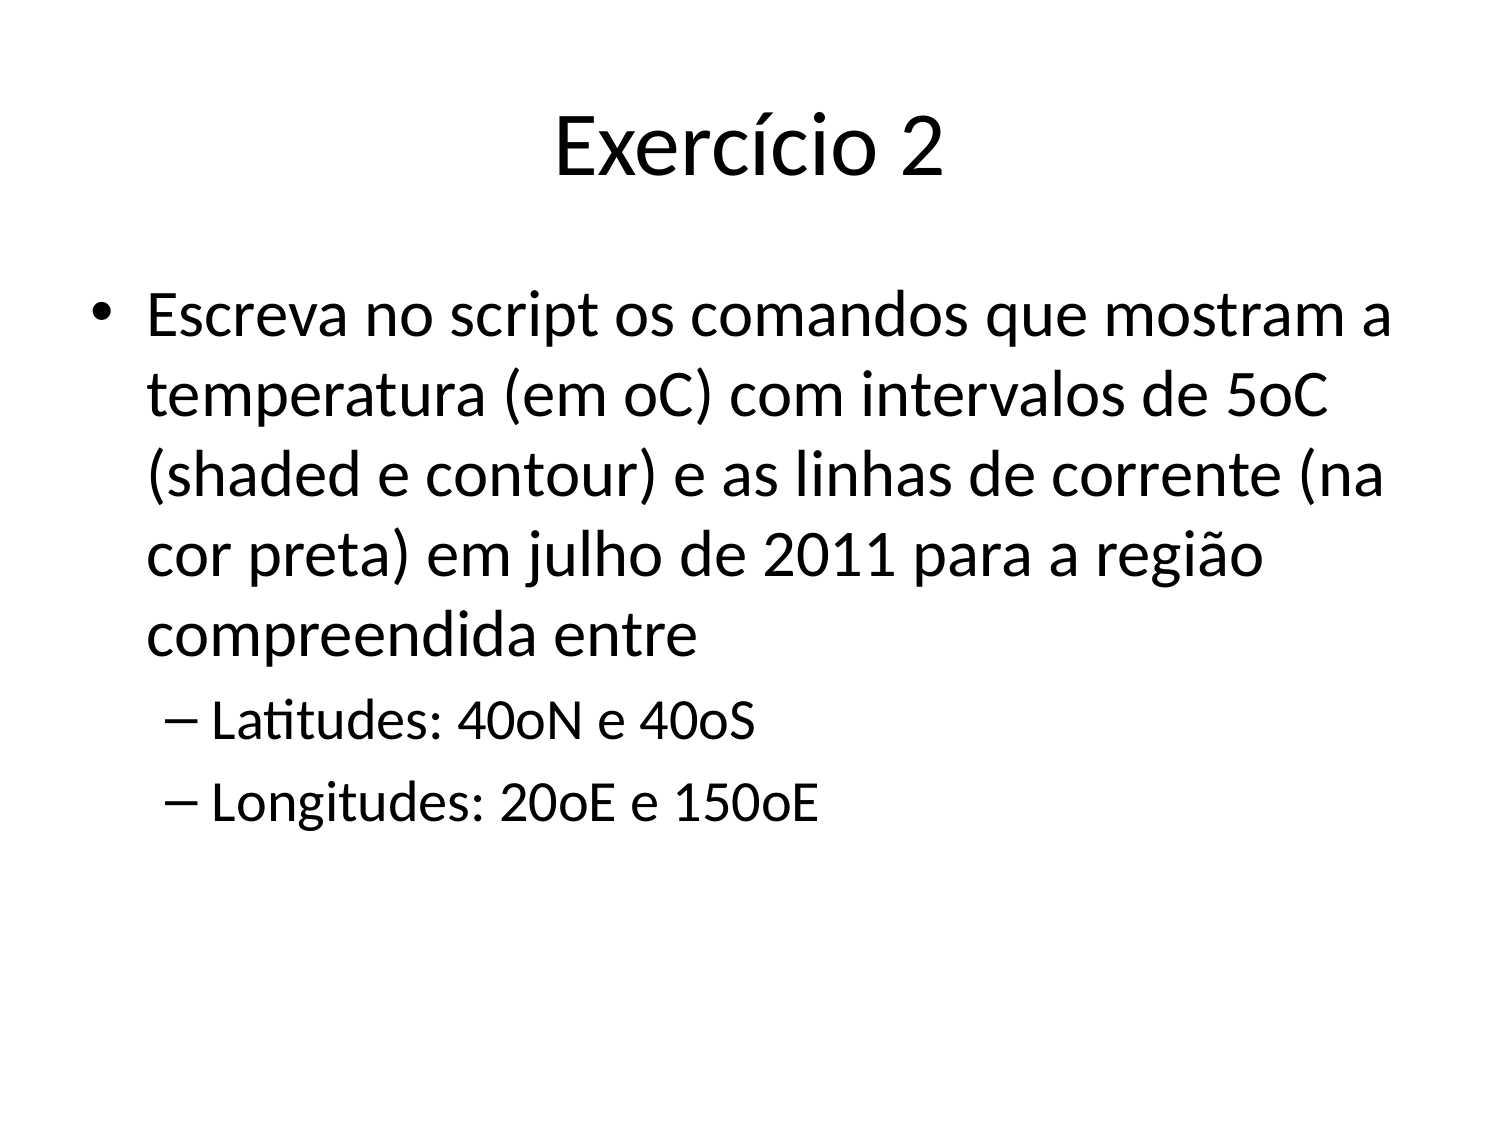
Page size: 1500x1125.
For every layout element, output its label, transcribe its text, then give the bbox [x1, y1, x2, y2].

title Exercício 2 [75, 45, 1425, 233]
list Escreva no script os comandos que mostram a temperatura (em oC) com intervalos de 5oC (shaded e contour) e as linhas de corrente (na cor preta) em julho de 2011 para a região compreendida entre Latitudes: 40oN e 40oS Longitudes: 20oE e 150oE [75, 262, 1425, 1005]
